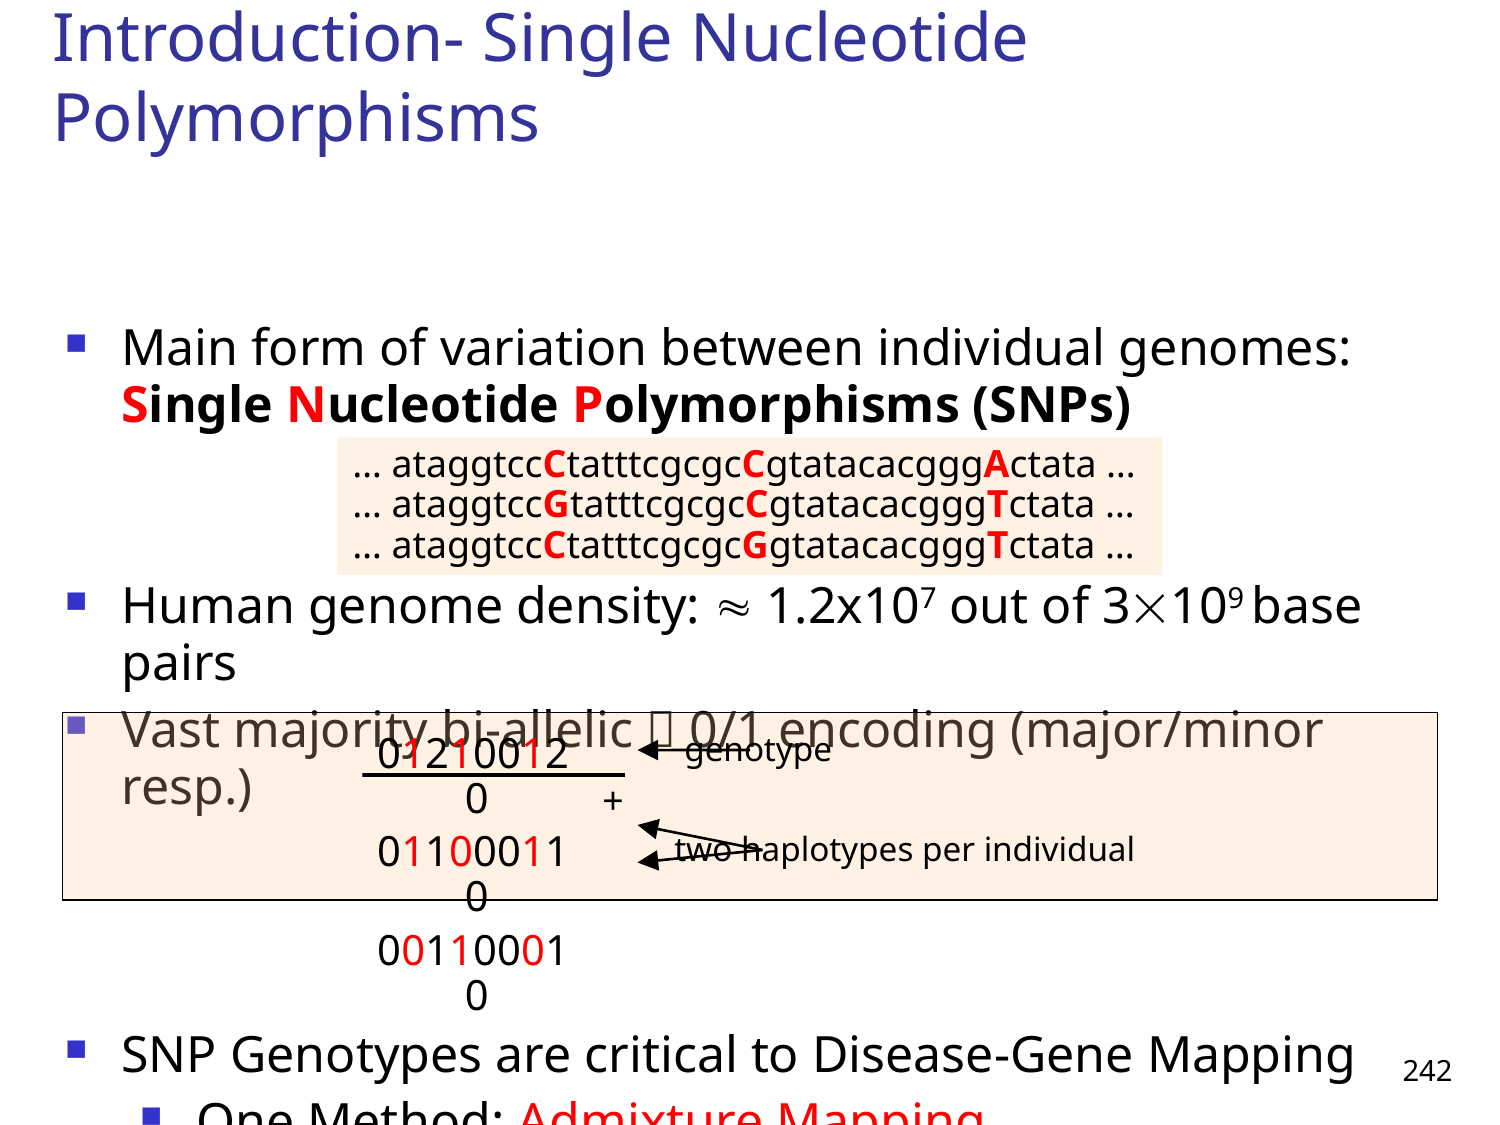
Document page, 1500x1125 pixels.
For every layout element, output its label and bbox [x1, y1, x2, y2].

title [37, 37, 1500, 163]
slide_number [1154, 1023, 1468, 1100]
text_box [49, 312, 1463, 1050]
